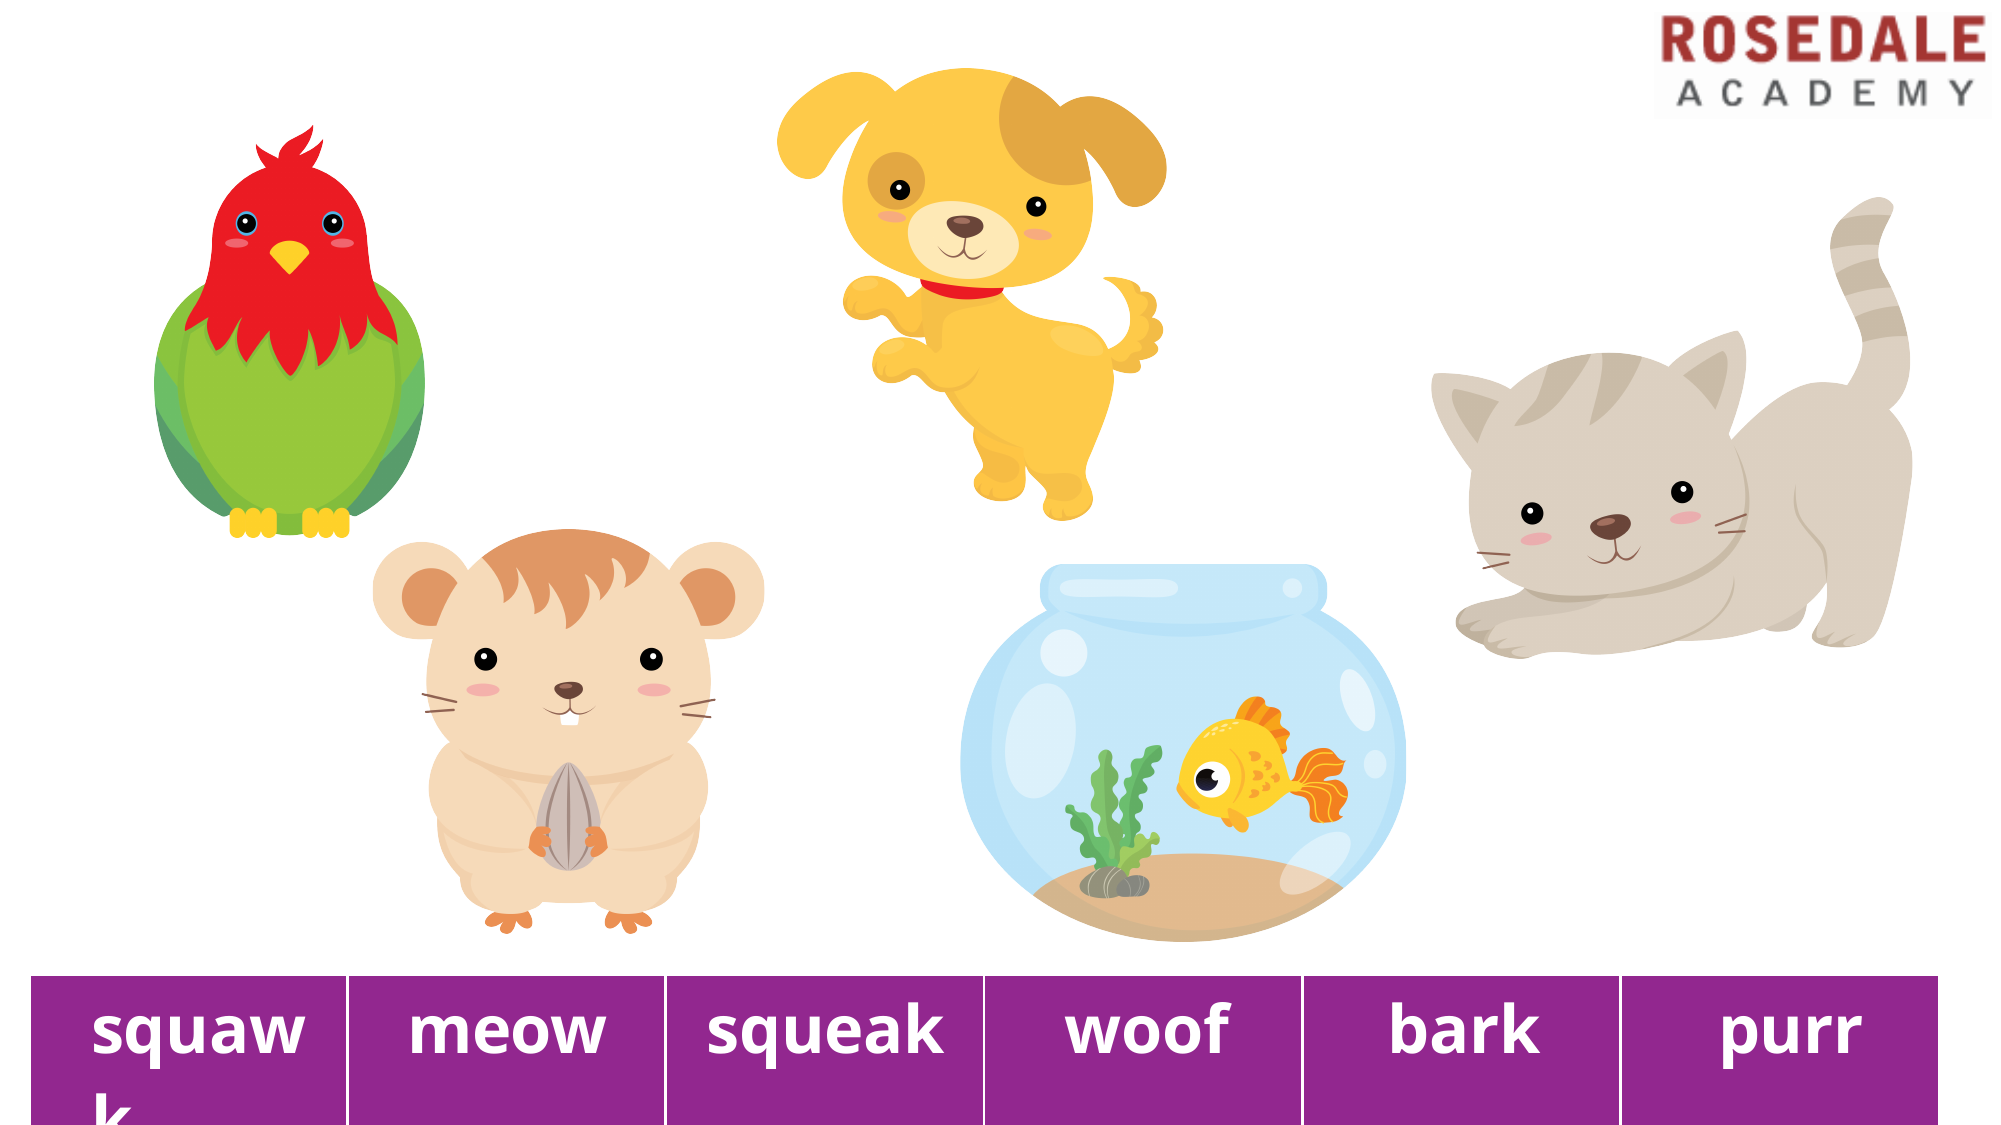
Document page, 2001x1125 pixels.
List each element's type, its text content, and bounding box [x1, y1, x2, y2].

table_header squawk [31, 976, 346, 1125]
table_header purr [1622, 976, 1938, 1125]
text_box [1431, 197, 1913, 659]
text_box [372, 529, 765, 934]
text_box [154, 125, 425, 538]
table_header woof [985, 976, 1301, 1125]
text_box [1654, 12, 1992, 119]
table_header bark [1304, 976, 1619, 1125]
table_header squeak [667, 976, 983, 1125]
text_box [960, 564, 1407, 942]
text_box [777, 68, 1167, 521]
table_header meow [349, 976, 664, 1125]
